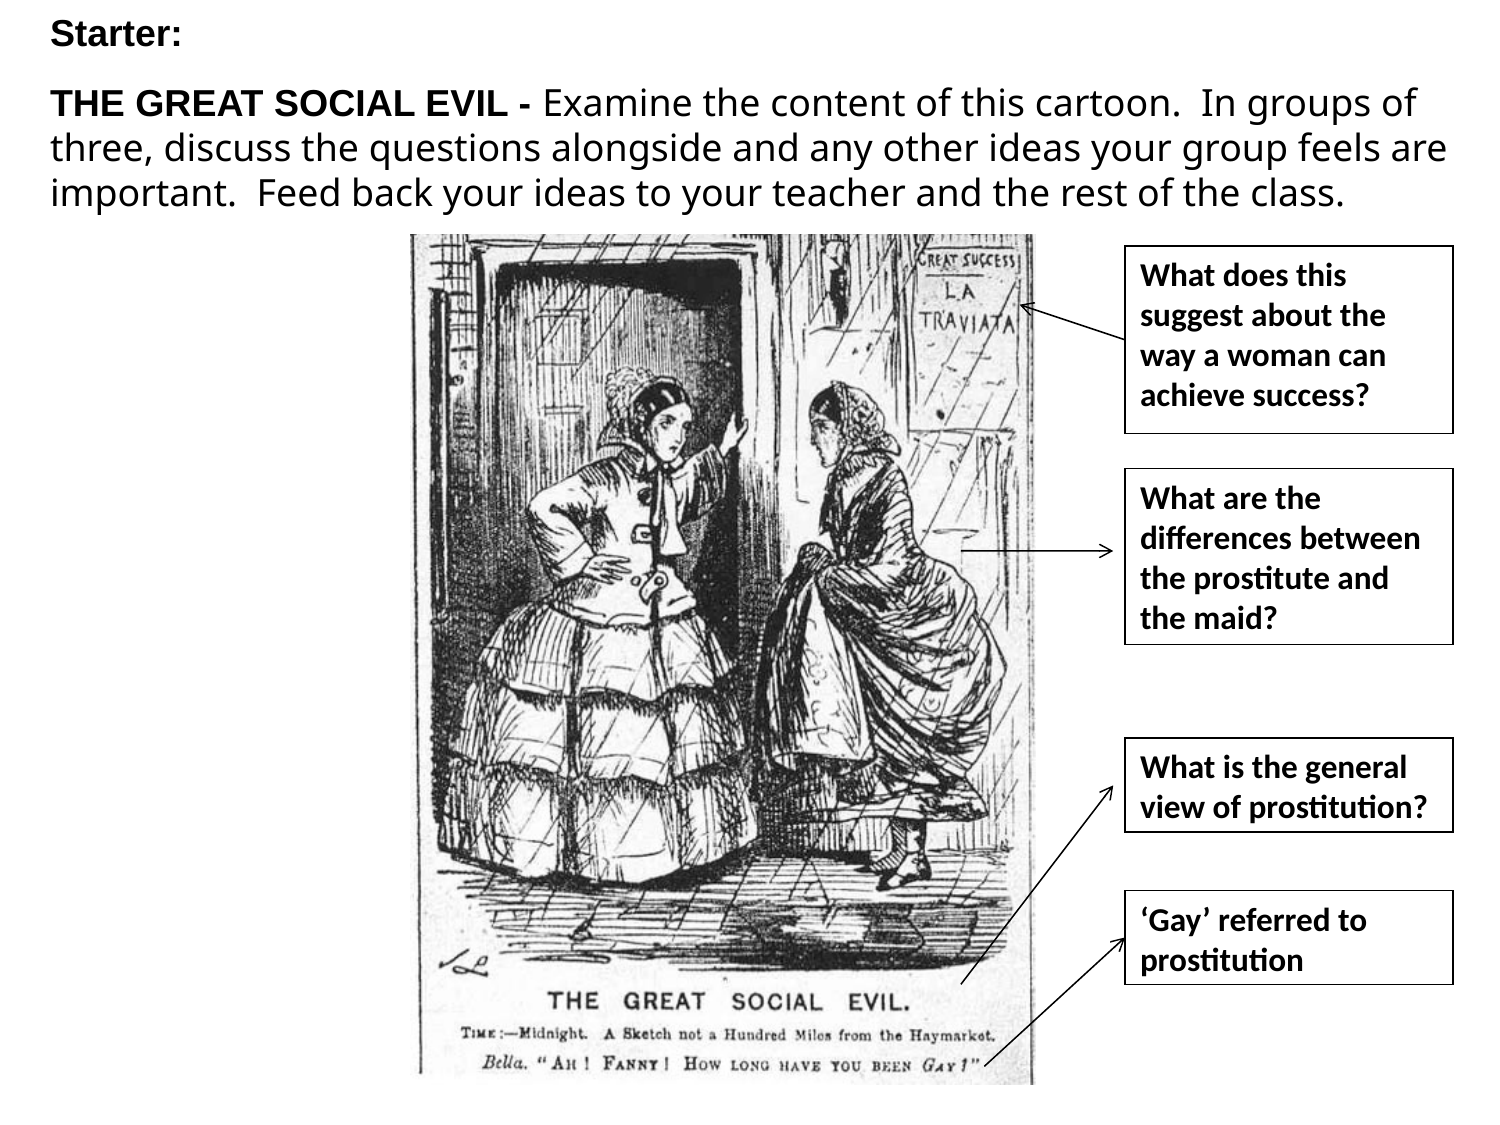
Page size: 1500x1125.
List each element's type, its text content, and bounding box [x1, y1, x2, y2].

text_box What are the differences between the prostitute and the maid? [1124, 468, 1453, 645]
text_box What does this suggest about the way a woman can achieve success? [1124, 246, 1453, 434]
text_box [937, 808, 1137, 962]
text_box Starter: THE GREAT SOCIAL EVIL - Examine the content of this cartoon. In groups of three, discuss the questions alongside and any other ideas your group feels are important. Feed back your ideas to your teacher and the rest of the class. [35, 1, 1465, 279]
text_box What is the general view of prostitution? [1124, 738, 1453, 832]
picture [409, 234, 1036, 1085]
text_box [1019, 304, 1126, 341]
text_box ‘Gay’ referred to prostitution [1129, 890, 1453, 985]
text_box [984, 937, 1126, 1067]
